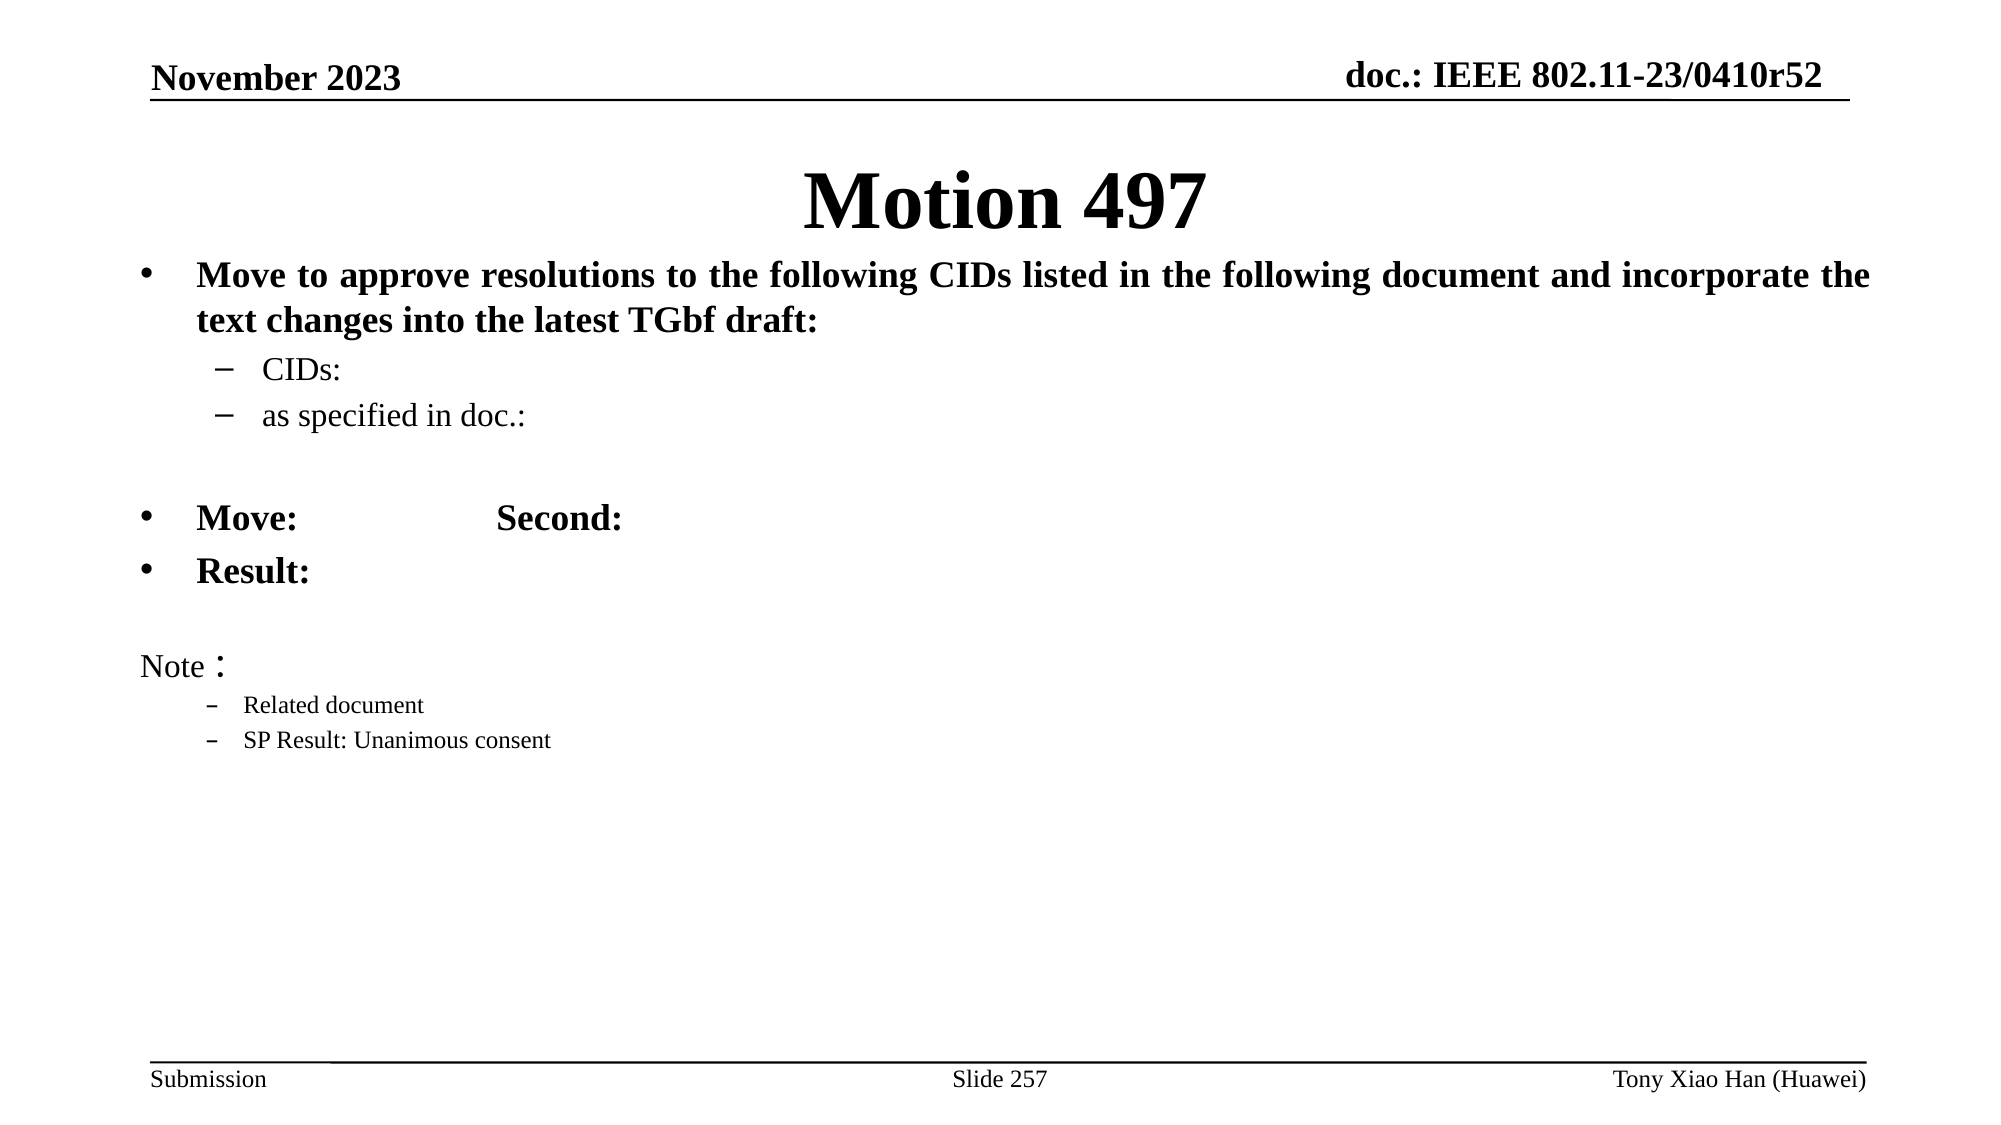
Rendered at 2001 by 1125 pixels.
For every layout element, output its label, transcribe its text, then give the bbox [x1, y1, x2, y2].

text_box Move to approve resolutions to the following CIDs listed in the following document and incorporate the text changes into the latest TGbf draft: CIDs: as specified in doc.: Move: Second: Result: Note： Related document SP Result: Unanimous consent [125, 212, 1888, 988]
text_box Motion 497 [368, 137, 1644, 212]
